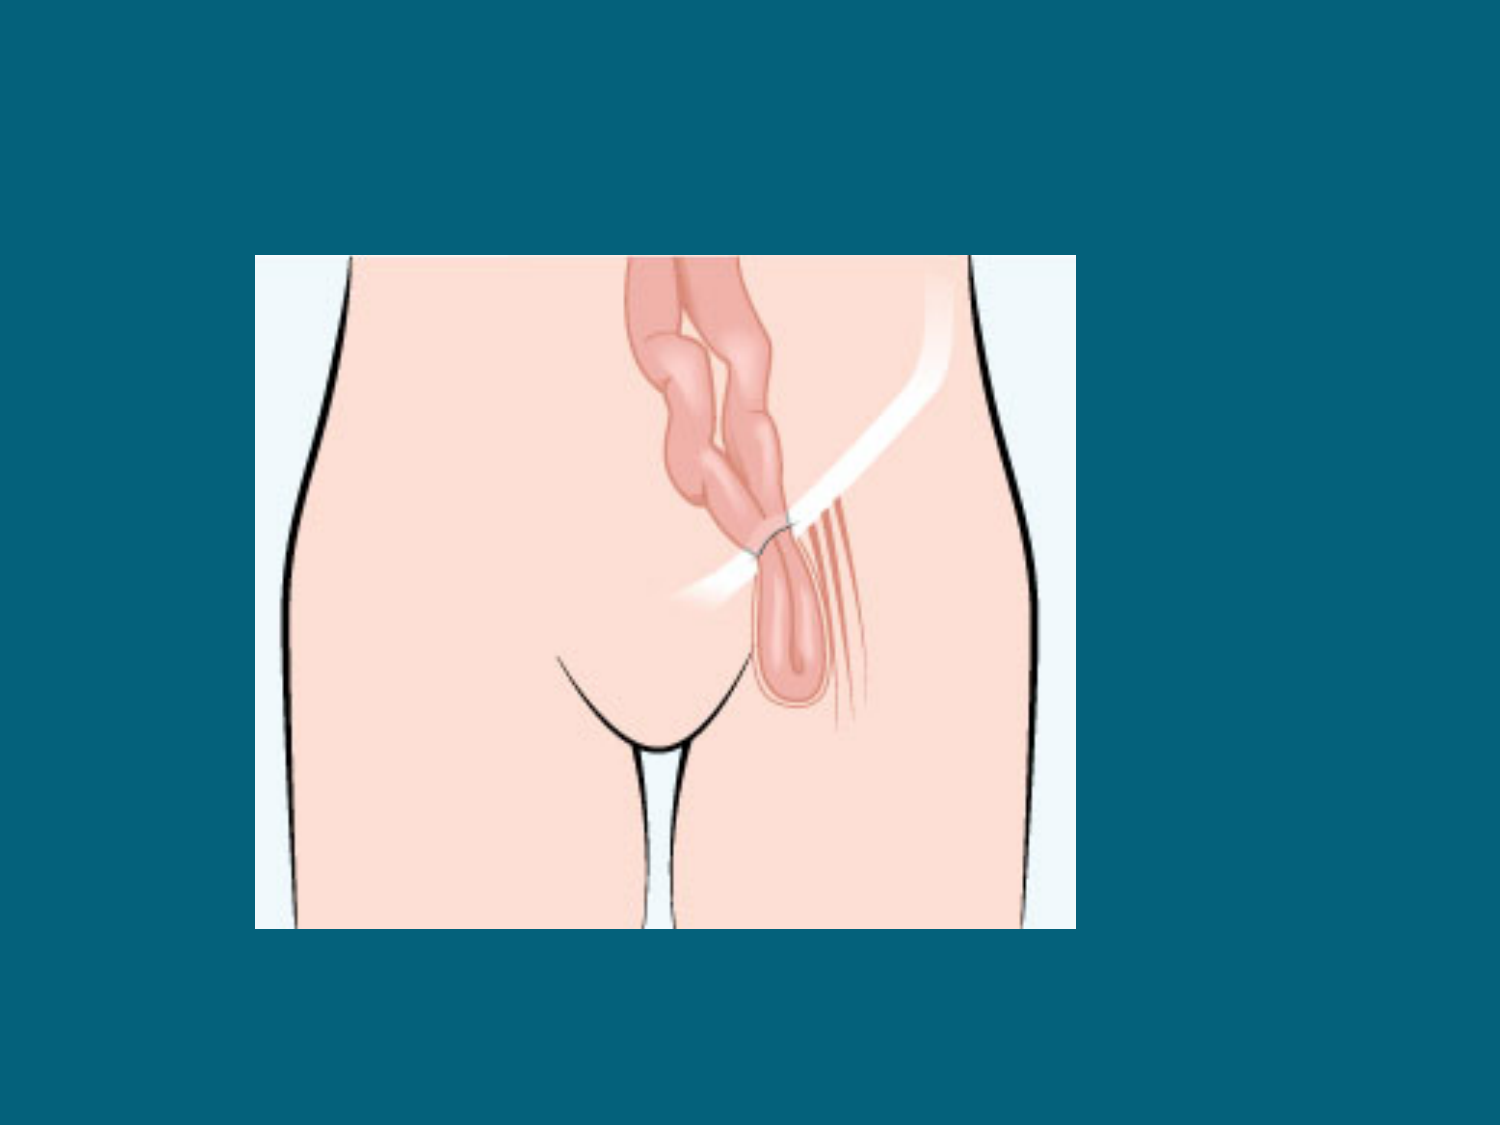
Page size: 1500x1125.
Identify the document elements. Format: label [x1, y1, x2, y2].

picture [256, 256, 1075, 928]
